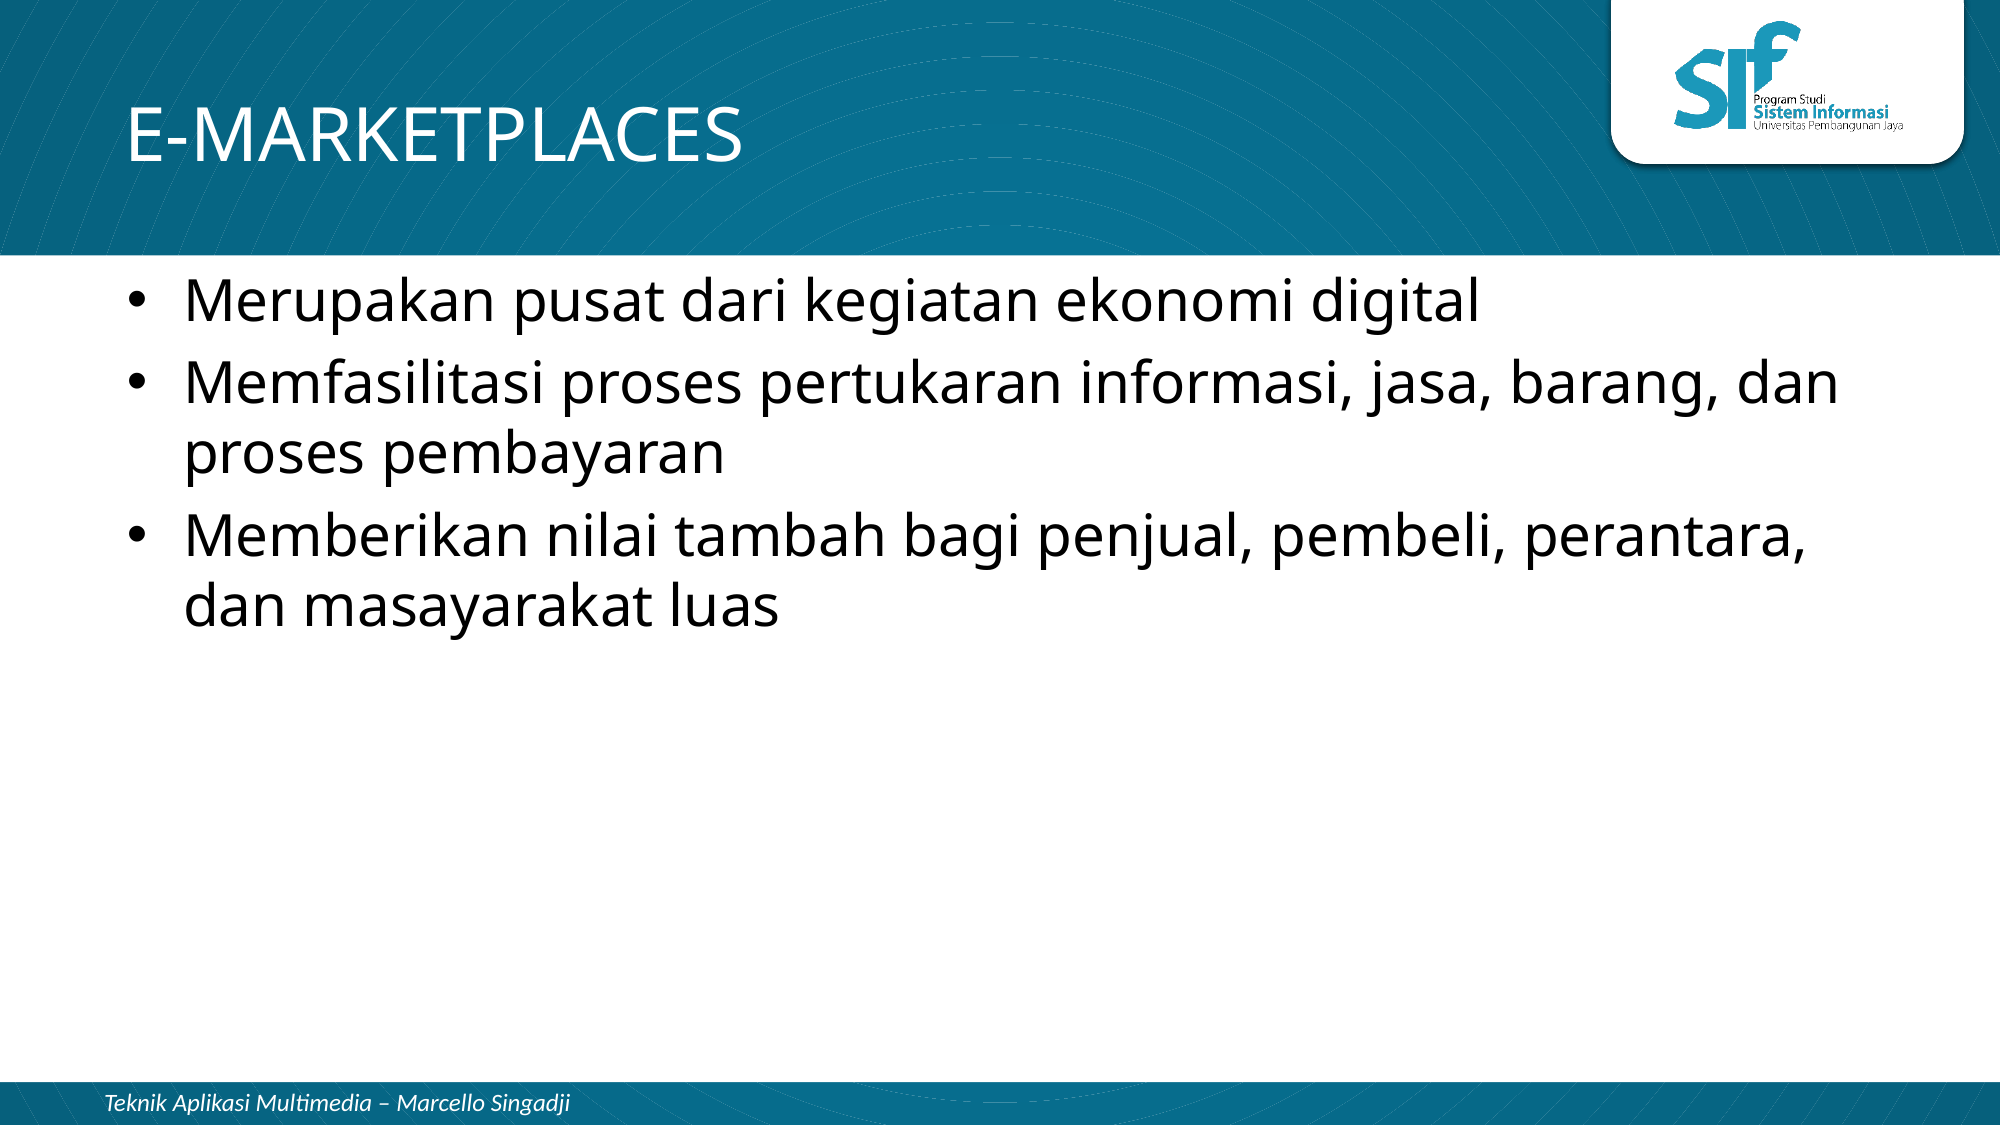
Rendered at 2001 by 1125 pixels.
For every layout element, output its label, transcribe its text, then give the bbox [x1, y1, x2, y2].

title E-MARKETPLACES [109, 42, 1536, 220]
picture [1674, 21, 1903, 132]
list Merupakan pusat dari kegiatan ekonomi digital Memfasilitasi proses pertukaran informasi, jasa, barang, dan proses pembayaran Memberikan nilai tambah bagi penjual, pembeli, perantara, dan masayarakat luas [112, 255, 1890, 1047]
